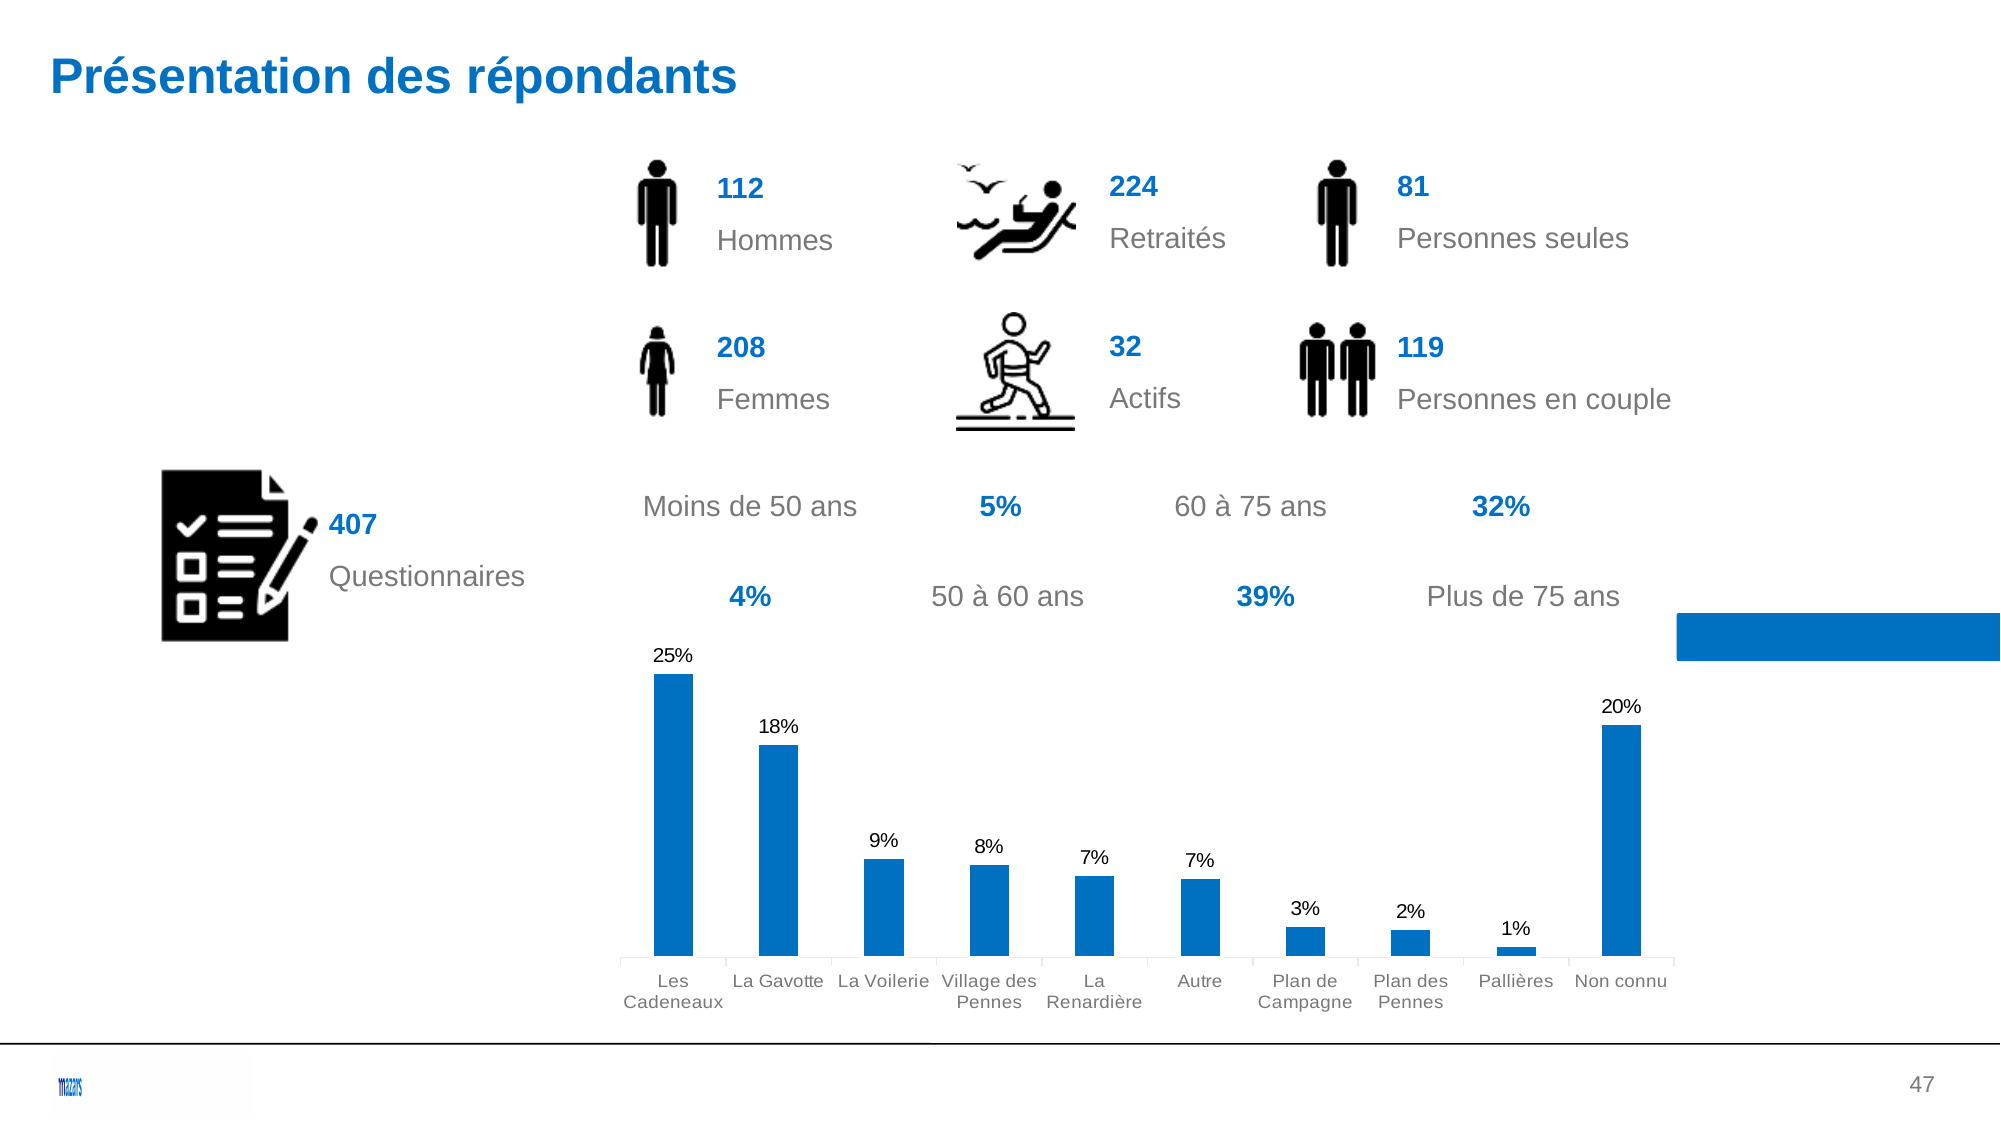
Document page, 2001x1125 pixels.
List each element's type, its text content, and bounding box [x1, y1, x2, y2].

text_box [1676, 613, 2000, 662]
picture [598, 153, 717, 273]
text_box Plus de 75 ans [1411, 569, 1636, 619]
text_box 60 à 75 ans [1138, 479, 1364, 529]
text_box 407 Questionnaires [334, 497, 898, 613]
text_box 32% [1389, 479, 1614, 529]
text_box 32 Actifs [1109, 319, 1261, 423]
picture [598, 312, 717, 431]
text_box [1264, 318, 1412, 422]
text_box 5% [888, 479, 1113, 529]
text_box 119 Personnes en couple [1415, 320, 1719, 424]
text_box Présentation des répondants [50, 49, 1950, 109]
text_box 50 à 60 ans [895, 569, 1121, 619]
picture [151, 467, 329, 645]
text_box 208 Femmes [1079, 320, 1260, 424]
picture [1278, 153, 1398, 273]
text_box 112 Hommes [1080, 161, 1273, 265]
text_box 81 Personnes seules [1401, 159, 1967, 263]
chart [598, 644, 1697, 1021]
text_box 208 Femmes [721, 320, 951, 424]
text_box 4% [638, 569, 863, 619]
text_box Moins de 50 ans [638, 479, 863, 529]
picture [957, 152, 1076, 272]
text_box <numéro> [1840, 1043, 1950, 1123]
text_box 112 Hommes [721, 161, 951, 265]
text_box 39% [1153, 569, 1378, 619]
picture [956, 312, 1075, 431]
